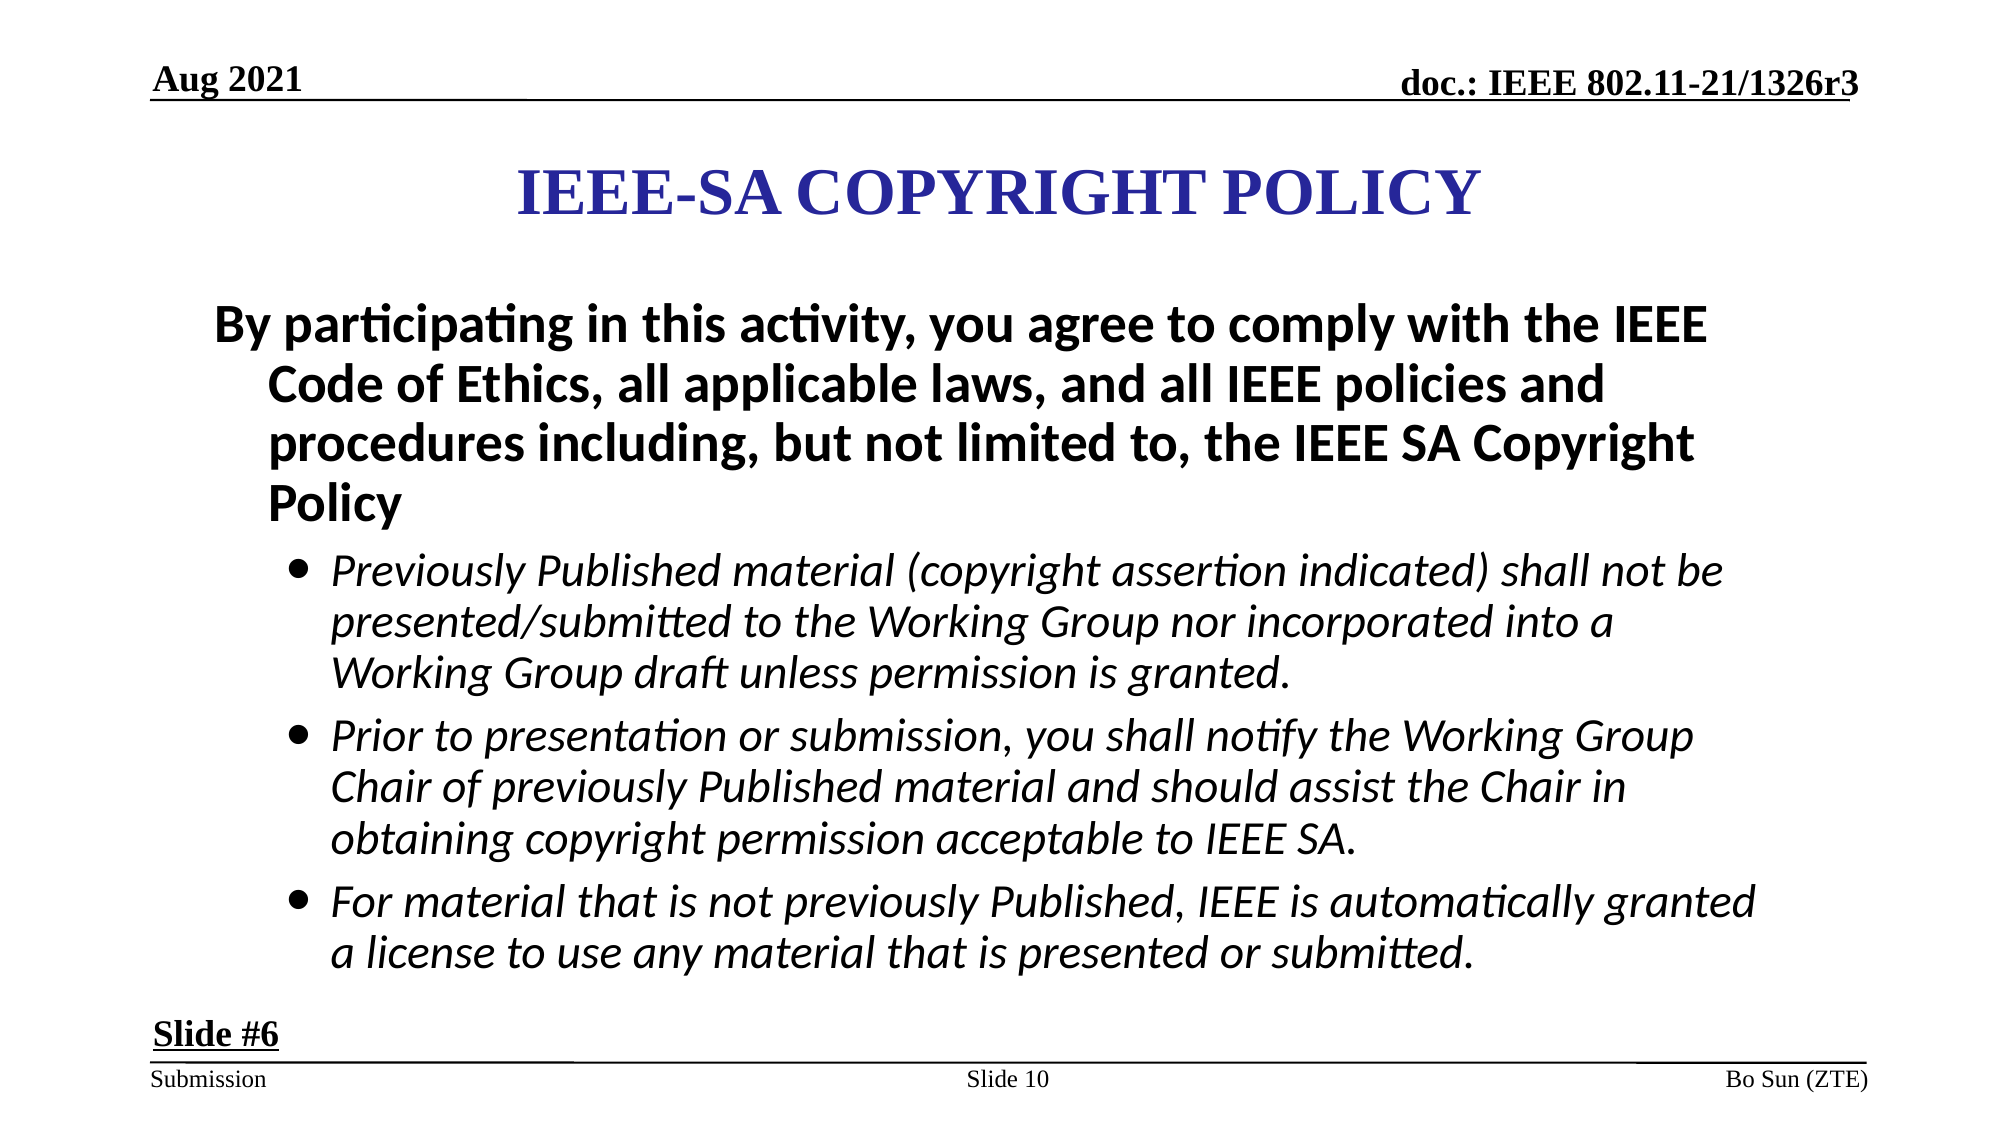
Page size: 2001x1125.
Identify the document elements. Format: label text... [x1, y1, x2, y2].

text_box By participating in this activity, you agree to comply with the IEEE Code of Ethics, all applicable laws, and all IEEE policies and procedures including, but not limited to, the IEEE SA Copyright Policy Previously Published material (copyright assertion indicated) shall not be presented/submitted to the Working Group nor incorporated into a Working Group draft unless permission is granted. Prior to presentation or submission, you shall notify the Working Group Chair of previously Published material and should assist the Chair in obtaining copyright permission acceptable to IEEE SA. For material that is not previously Published, IEEE is automatically granted a license to use any material that is presented or submitted. [200, 287, 1800, 988]
text_box Slide #6 [138, 1002, 295, 1062]
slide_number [152, 54, 563, 100]
slide_number Slide 10 [949, 1061, 1067, 1123]
text_box IEEE-SA COPYRIGHT POLICY [362, 100, 1638, 276]
footer Bo Sun (ZTE) [1171, 1061, 1869, 1093]
